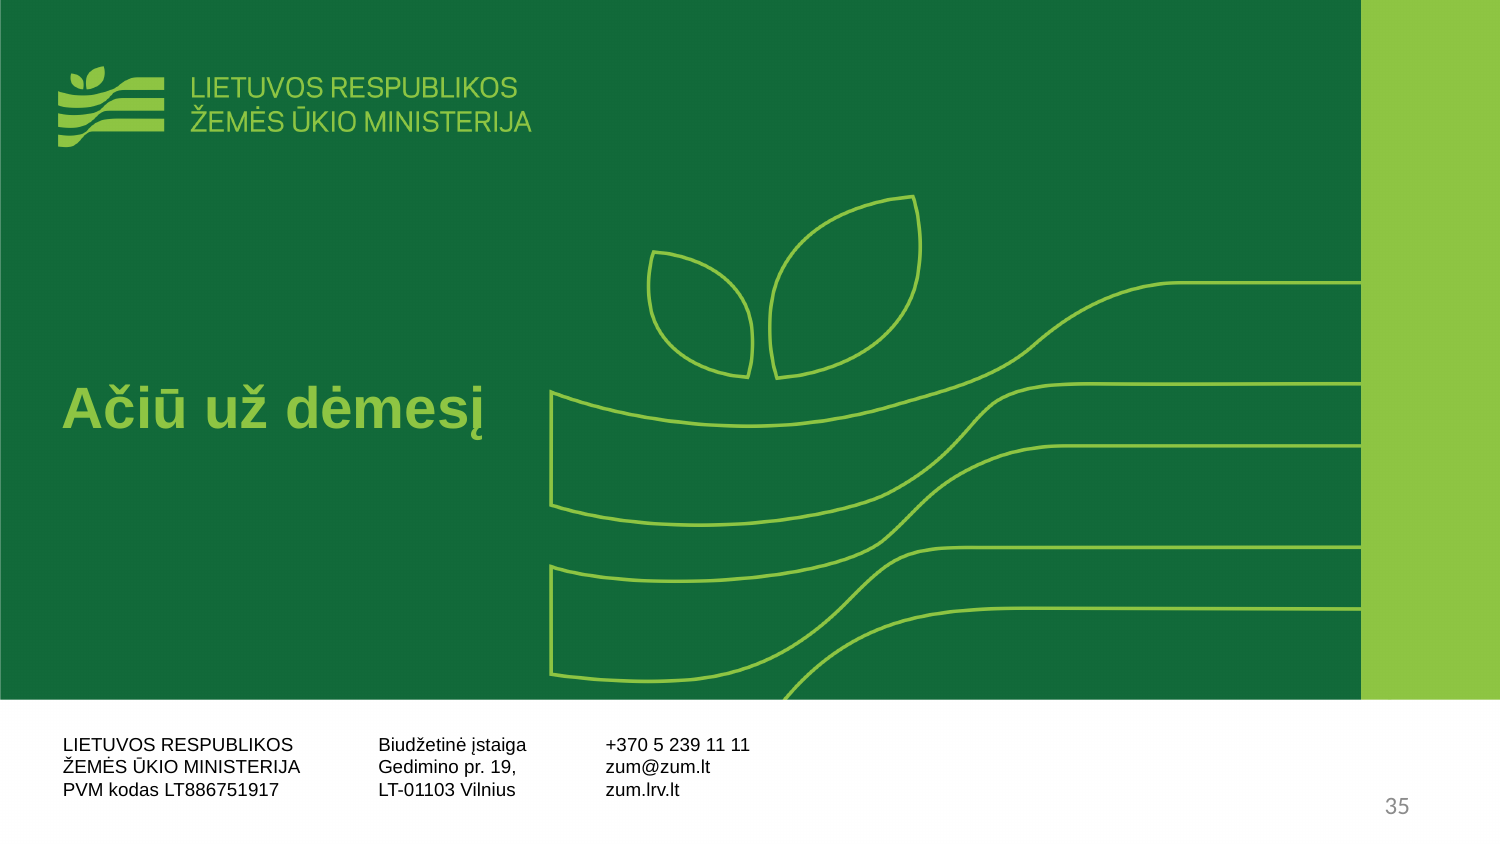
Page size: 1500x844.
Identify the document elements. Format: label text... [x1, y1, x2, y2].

text_box Ačiū už dėmesį [46, 363, 516, 448]
slide_number 35 [1074, 782, 1425, 827]
text_box Biudžetinė įstaiga Gedimino pr. 19, LT-01103 Vilnius [363, 725, 542, 808]
text_box +370 5 239 11 11 zum@zum.lt zum.lrv.lt [590, 725, 771, 808]
picture [0, 0, 1500, 844]
text_box LIETUVOS RESPUBLIKOS ŽEMĖS ŪKIO MINISTERIJA PVM kodas LT886751917 [48, 725, 316, 808]
